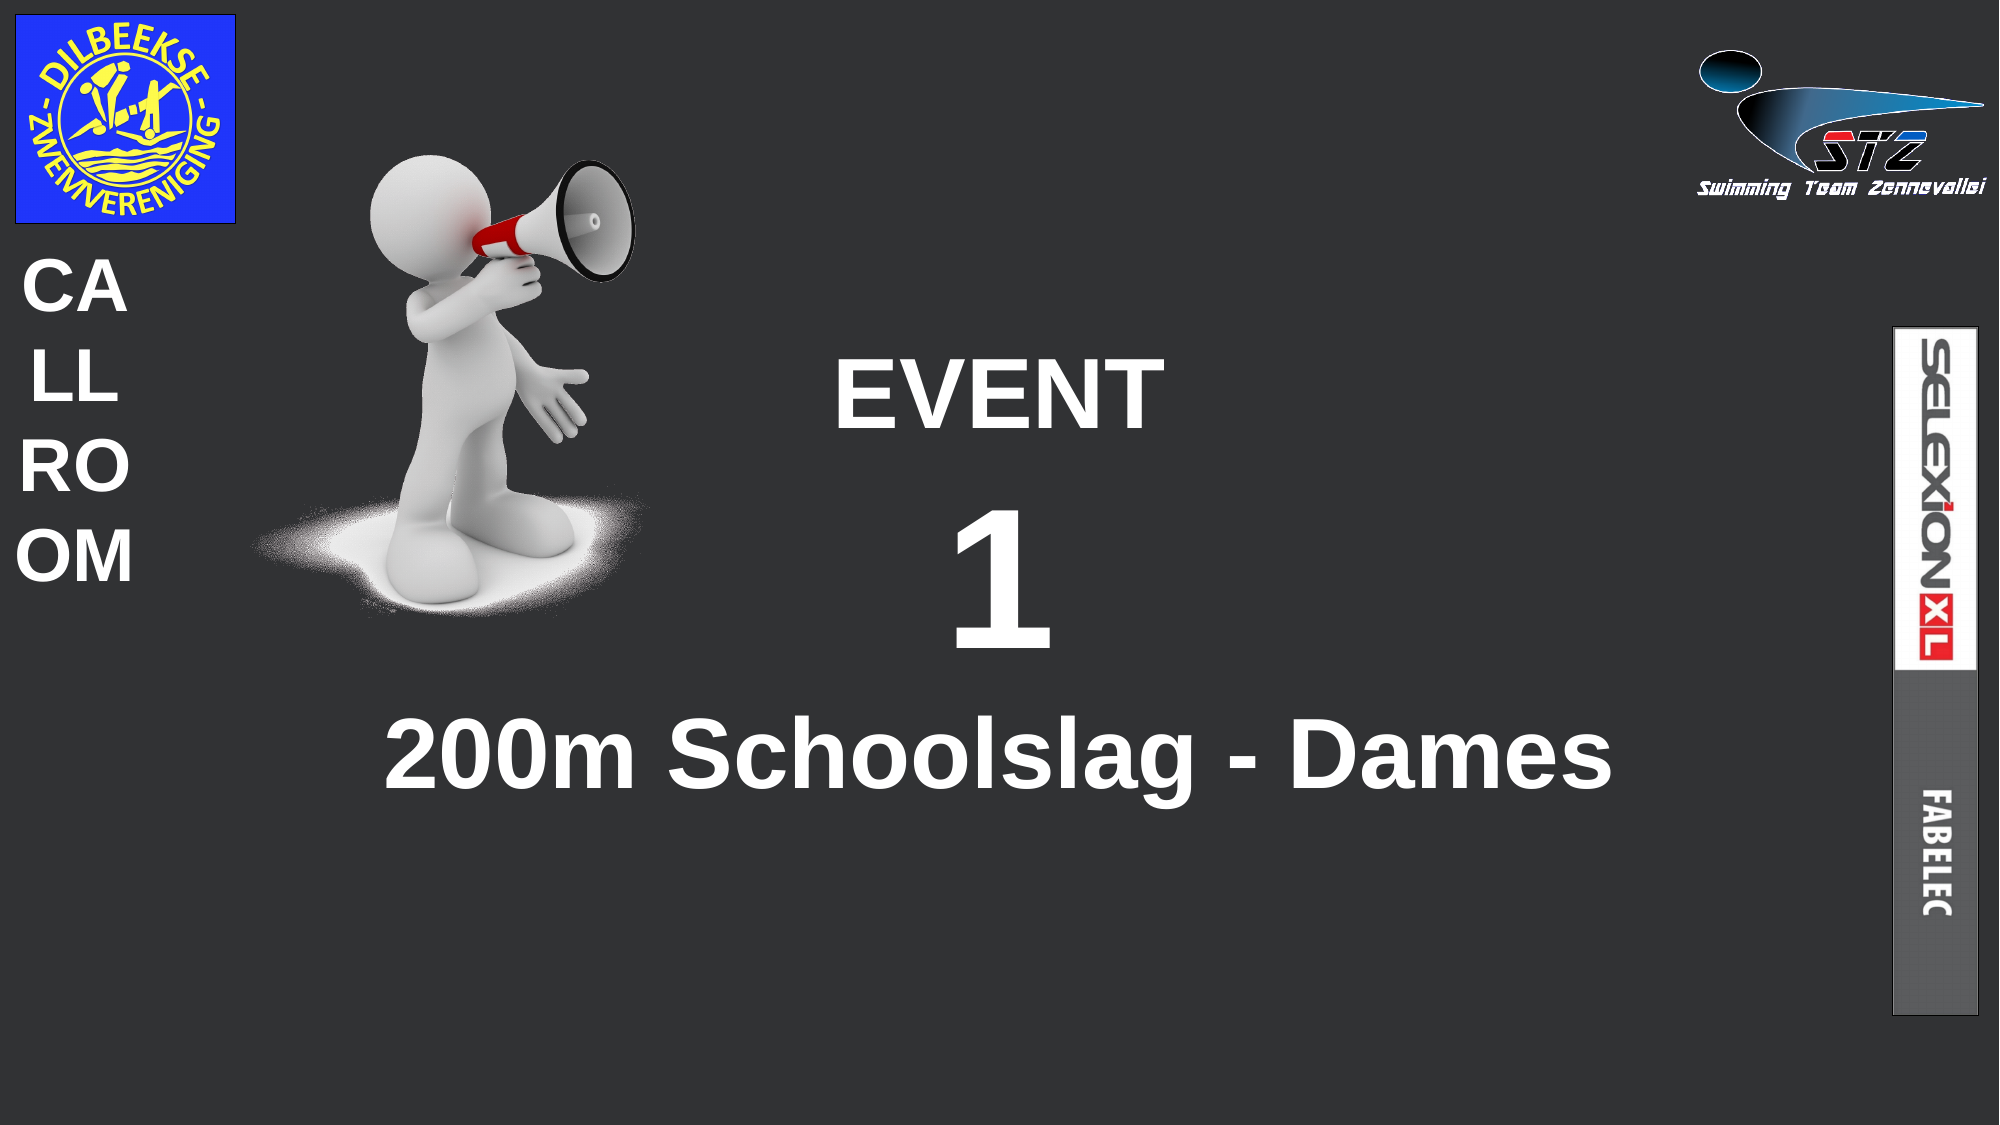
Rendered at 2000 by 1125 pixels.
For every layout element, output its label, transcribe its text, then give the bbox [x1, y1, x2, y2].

picture [248, 79, 749, 650]
picture [1591, 328, 2000, 1014]
title EVENT 1 200m Schoolslag - Dames [138, 316, 1901, 809]
picture [1696, 20, 1988, 217]
text_box CALLROOM [12, 236, 138, 1106]
picture [15, 14, 236, 224]
